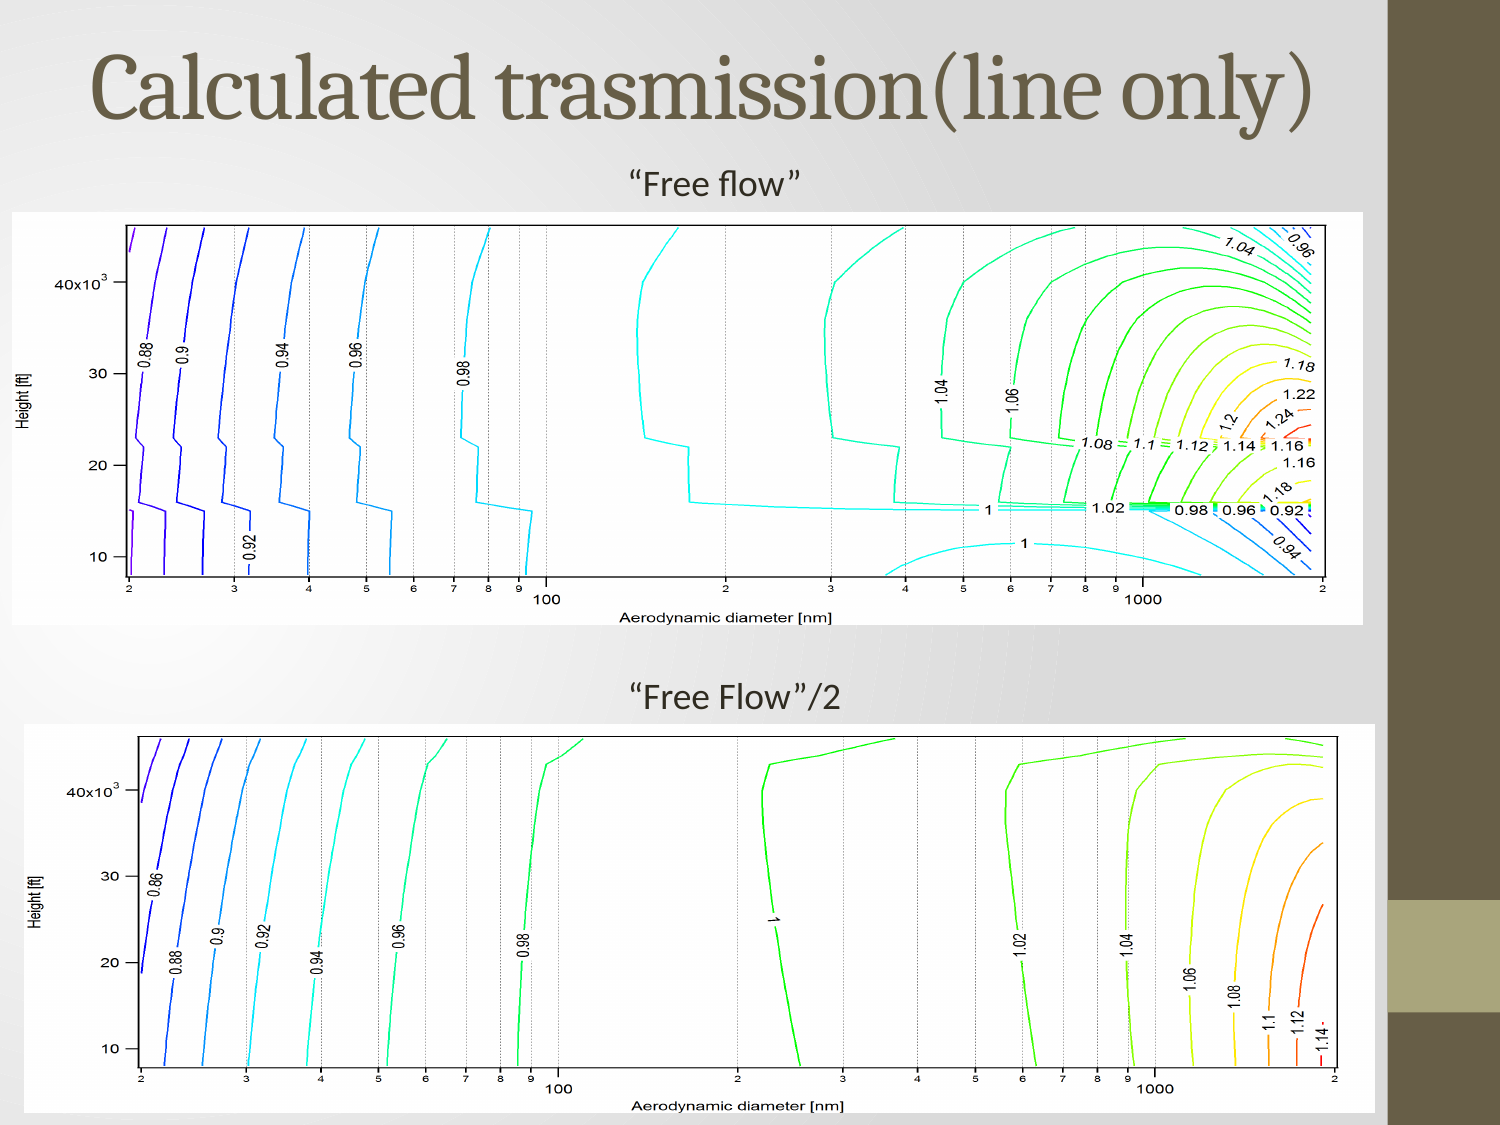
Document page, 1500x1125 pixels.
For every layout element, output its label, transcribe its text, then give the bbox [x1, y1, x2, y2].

picture [24, 724, 1376, 1113]
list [11, 211, 1363, 626]
text_box “Free Flow”/2 [612, 664, 857, 717]
text_box “Free flow” [612, 151, 817, 205]
title Calculated trasmission(line only) [75, 0, 1425, 163]
